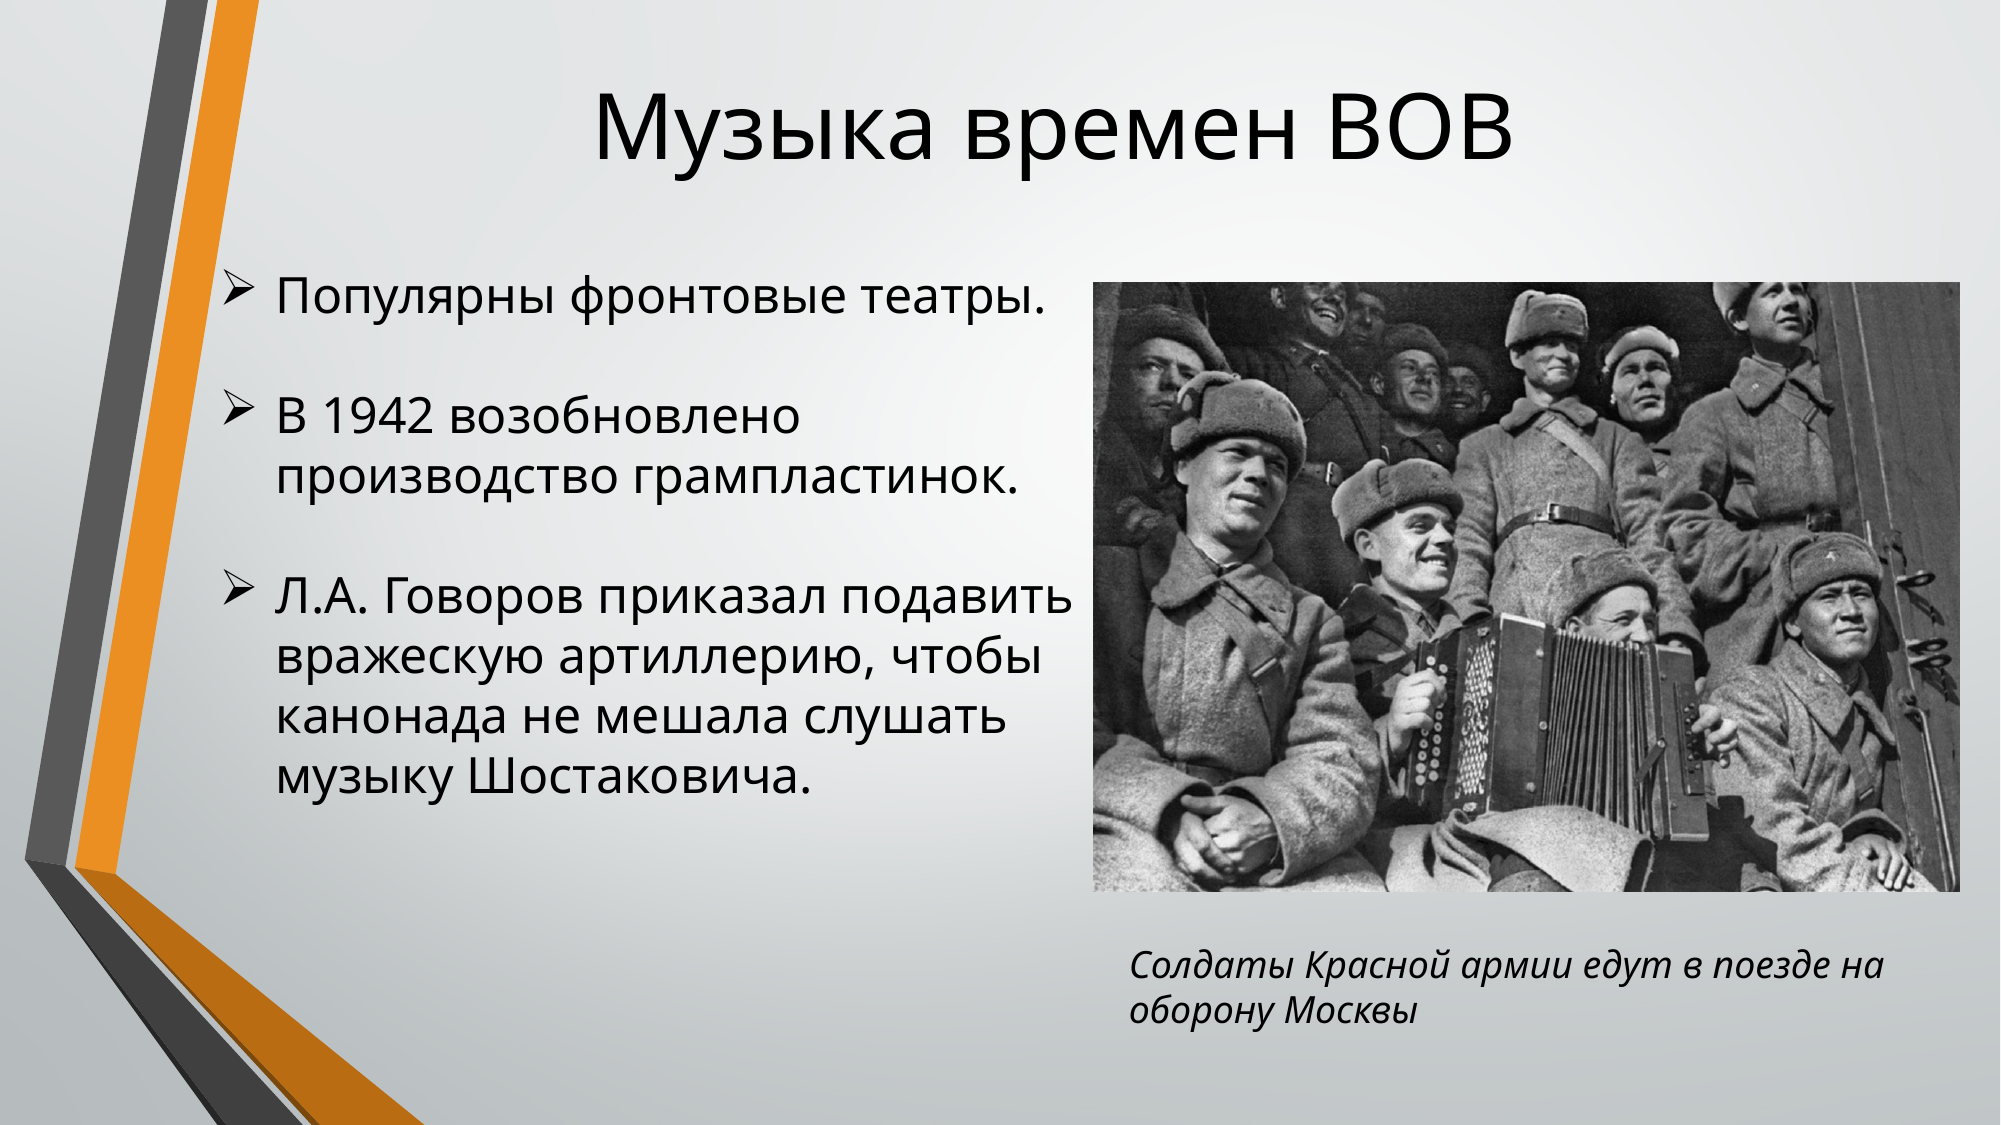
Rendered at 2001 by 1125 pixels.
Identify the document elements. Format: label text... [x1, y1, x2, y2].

text_box Популярны фронтовые театры. В 1942 возобновлено производство грампластинок. Л.А. Говоров приказал подавить вражескую артиллерию, чтобы канонада не мешала слушать музыку Шостаковича. [204, 256, 1094, 931]
text_box Солдаты Красной армии едут в поезде на оборону Москвы [1114, 933, 1980, 1039]
picture [1093, 282, 1960, 892]
text_box Музыка времен ВОВ [577, 60, 1565, 186]
